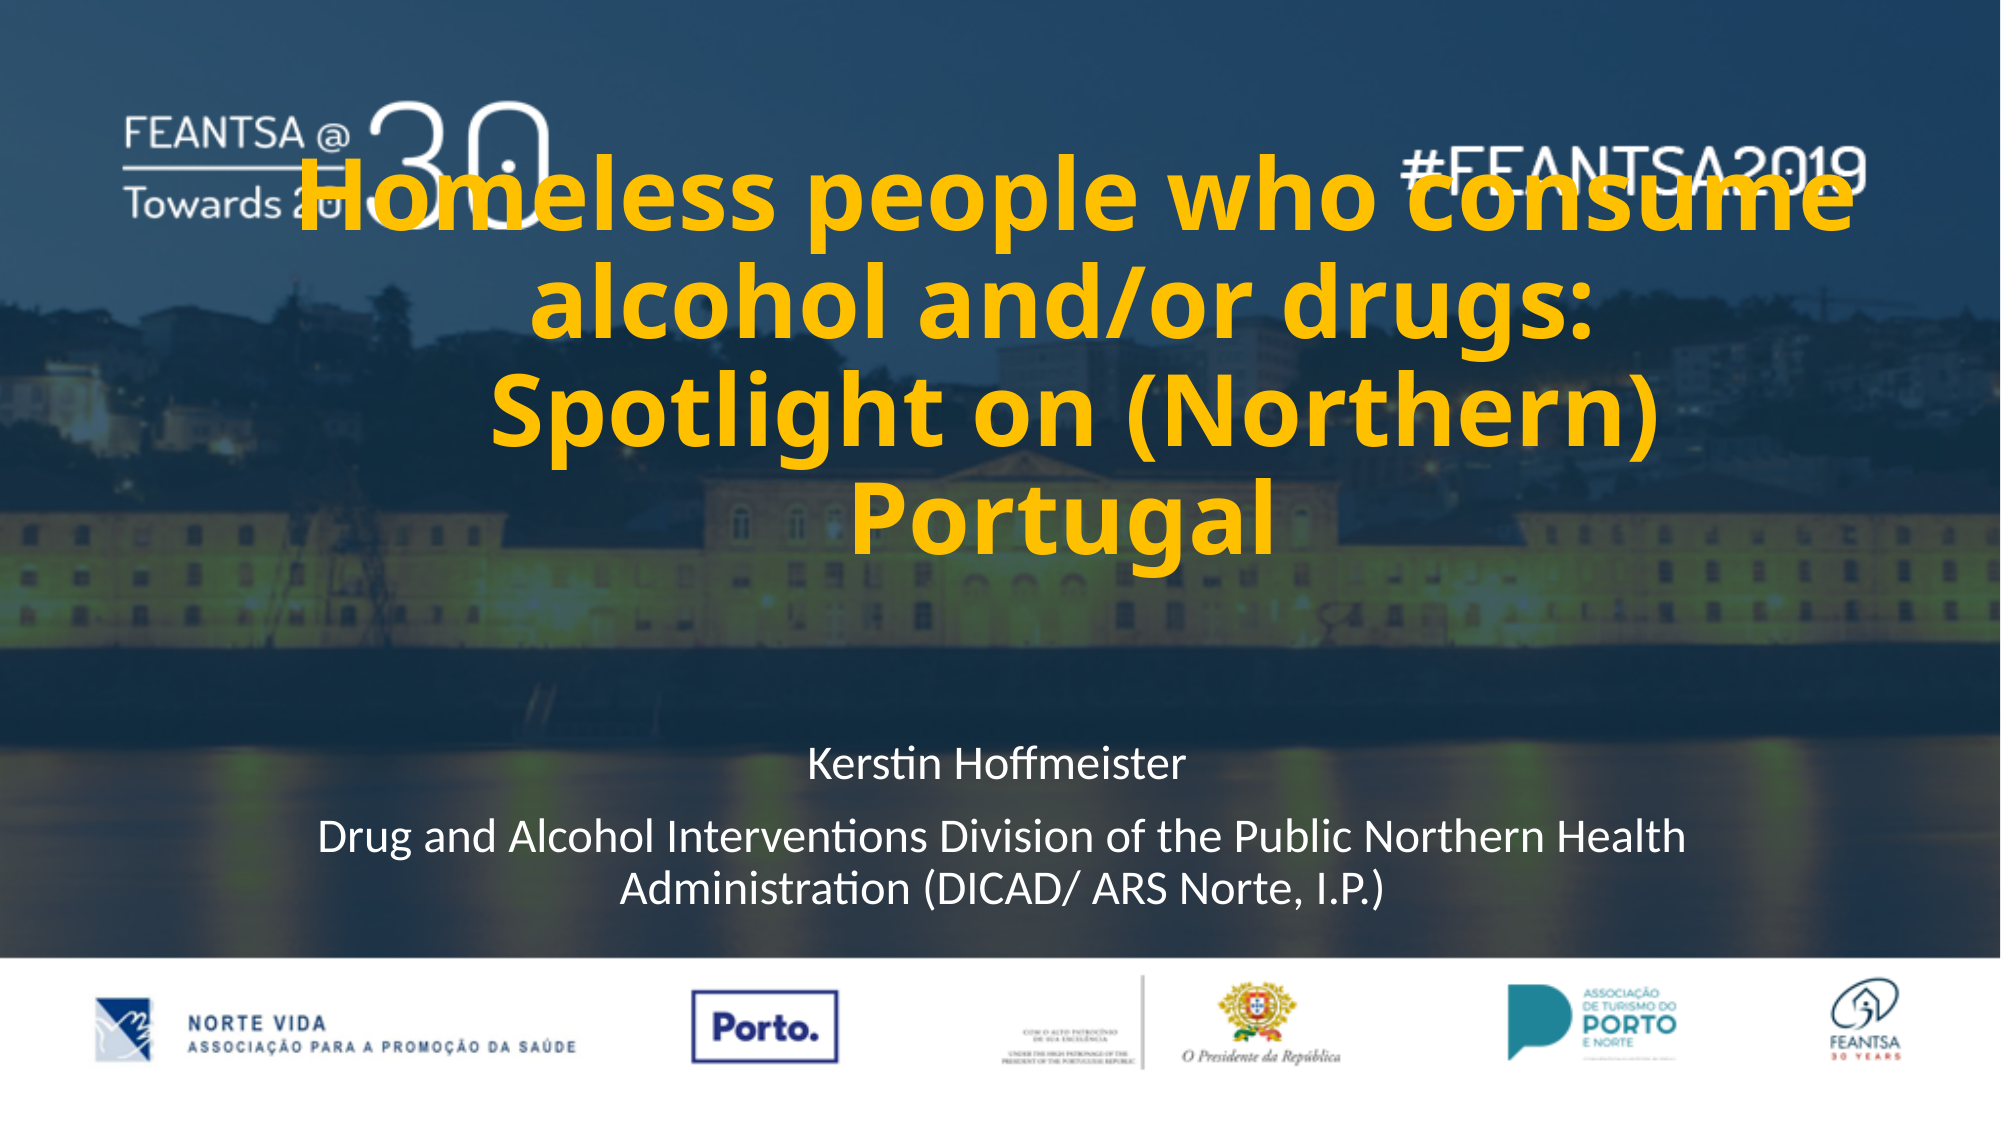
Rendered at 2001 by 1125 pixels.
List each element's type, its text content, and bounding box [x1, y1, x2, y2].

picture [0, 0, 2001, 1125]
subtitle Kerstin Hoffmeister Drug and Alcohol Interventions Division of the Public Northern Health Administration (DICAD/ ARS Norte, I.P.) [252, 651, 1753, 924]
title Homeless people who consume alcohol and/or drugs: Spotlight on (Northern) Portugal [252, 297, 1900, 584]
